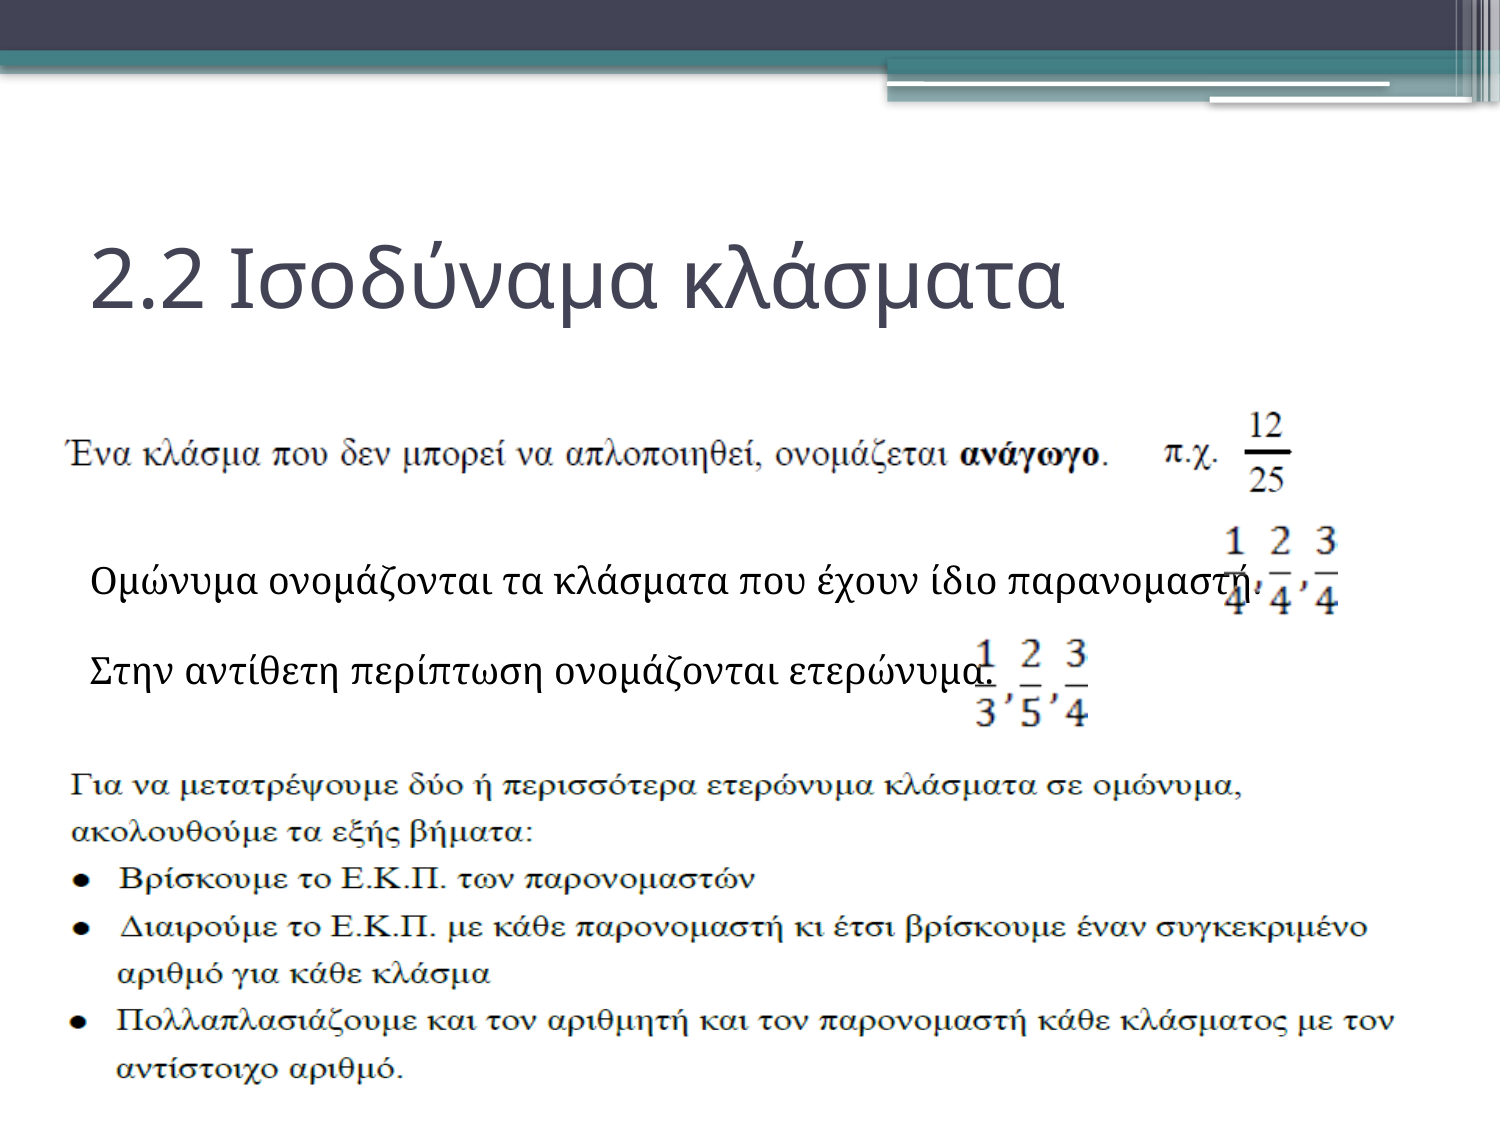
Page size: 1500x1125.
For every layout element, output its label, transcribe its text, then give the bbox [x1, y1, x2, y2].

text_box Ομώνυμα ονομάζονται τα κλάσματα που έχουν ίδιο παρανομαστή. Στην αντίθετη περίπτωση ονομάζονται ετερώνυμα. [75, 549, 1325, 700]
title 2.2 Ισοδύναμα κλάσματα [75, 187, 1425, 363]
picture [62, 752, 1433, 1125]
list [62, 424, 1118, 488]
picture [1224, 524, 1338, 627]
picture [974, 637, 1088, 739]
picture [1149, 387, 1312, 501]
